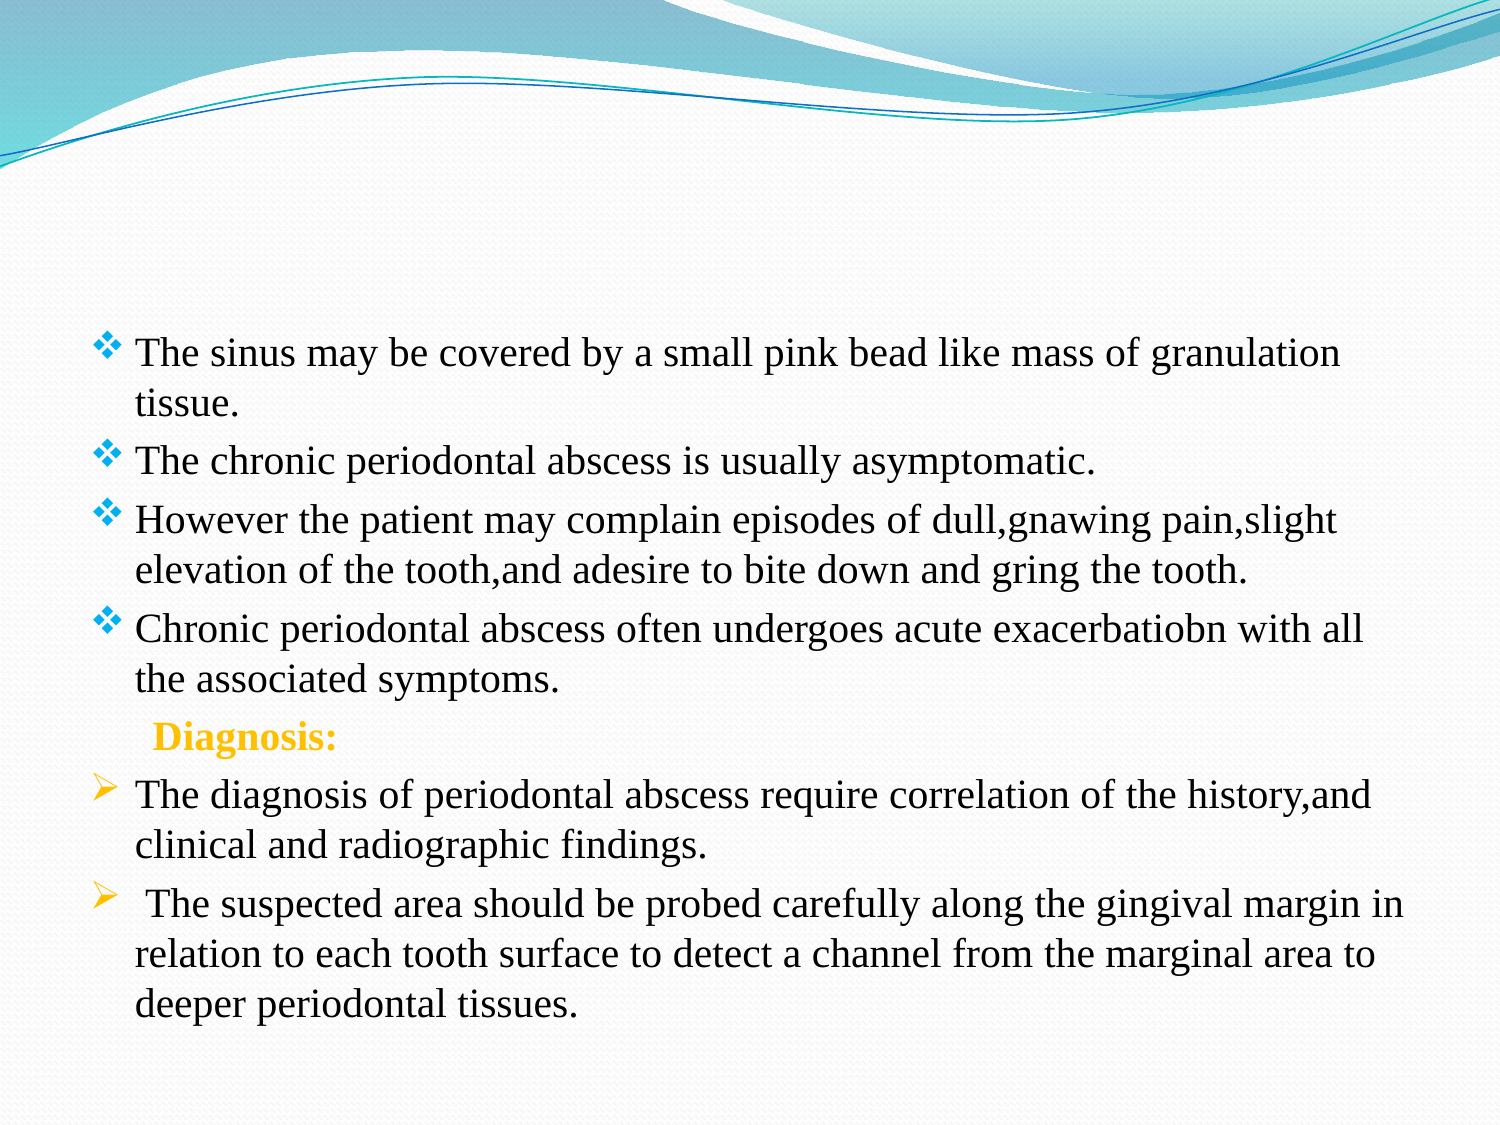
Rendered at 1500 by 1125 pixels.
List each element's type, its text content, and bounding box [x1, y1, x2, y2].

list The sinus may be covered by a small pink bead like mass of granulation tissue. The chronic periodontal abscess is usually asymptomatic. However the patient may complain episodes of dull,gnawing pain,slight elevation of the tooth,and adesire to bite down and gring the tooth. Chronic periodontal abscess often undergoes acute exacerbatiobn with all the associated symptoms. Diagnosis: The diagnosis of periodontal abscess require correlation of the history,and clinical and radiographic findings. The suspected area should be probed carefully along the gingival margin in relation to each tooth surface to detect a channel from the marginal area to deeper periodontal tissues. [75, 317, 1425, 1038]
